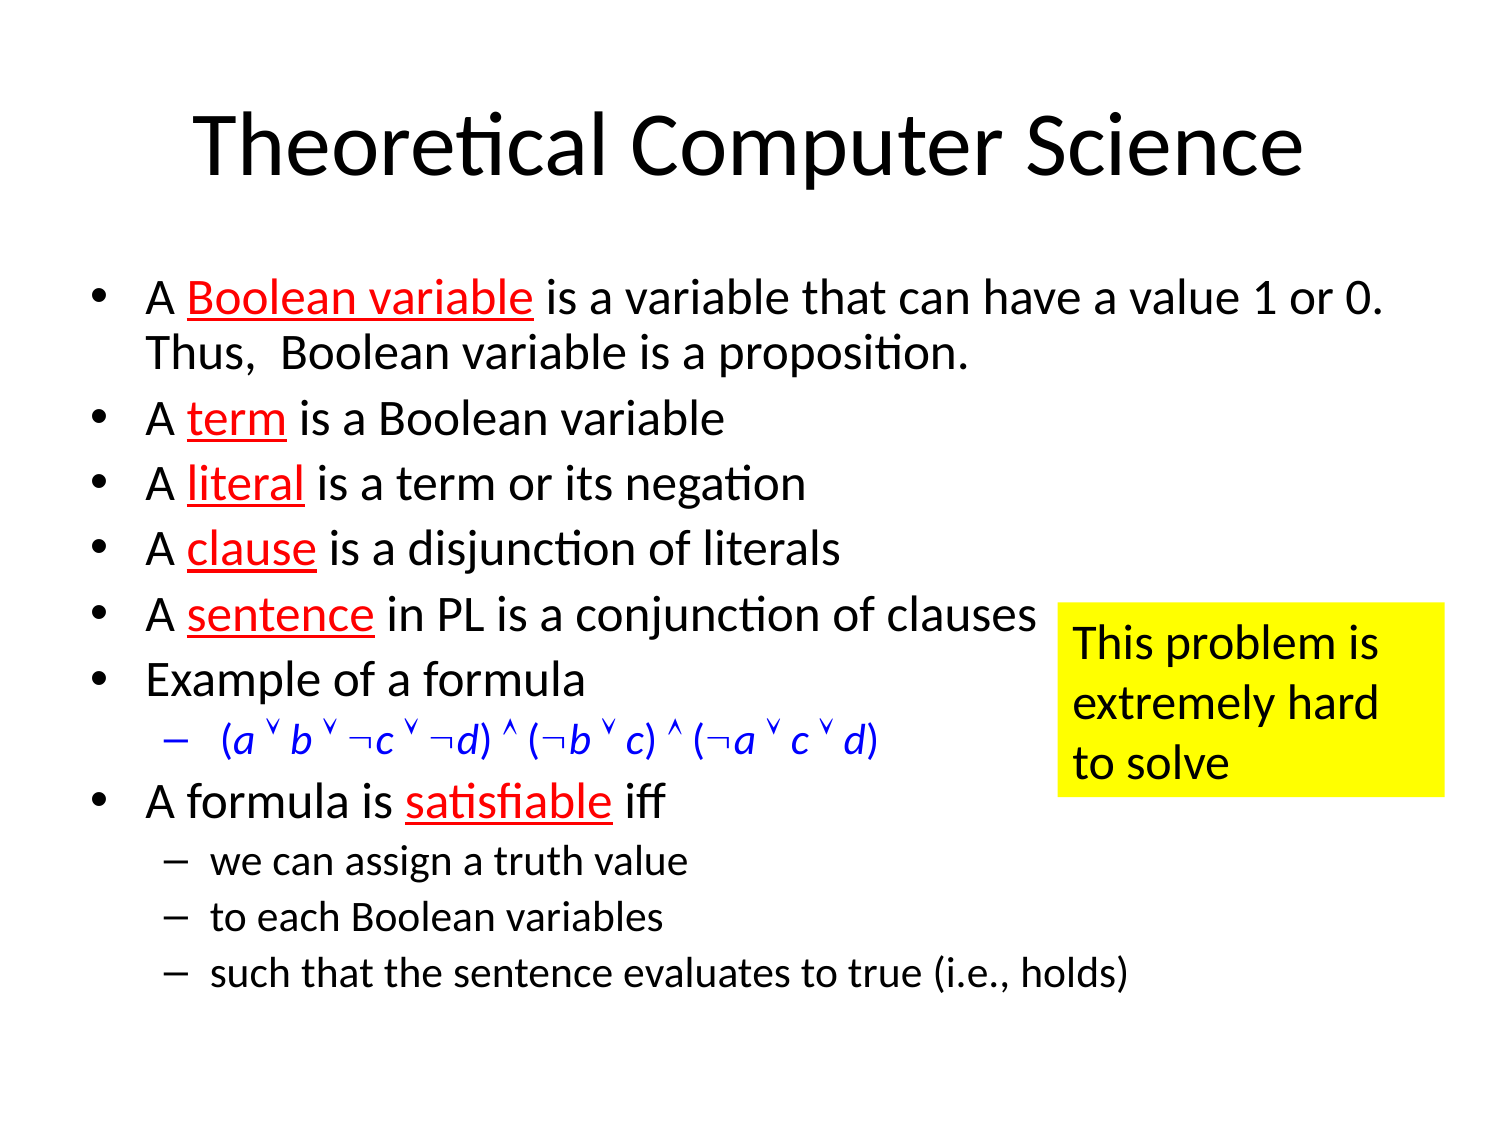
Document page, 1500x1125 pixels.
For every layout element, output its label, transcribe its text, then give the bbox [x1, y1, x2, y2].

text_box This problem is extremely hard to solve [1057, 602, 1445, 798]
title Theoretical Computer Science [75, 45, 1425, 233]
list A Boolean variable is a variable that can have a value 1 or 0. Thus, Boolean variable is a proposition. A term is a Boolean variable A literal is a term or its negation A clause is a disjunction of literals A sentence in PL is a conjunction of clauses Example of a formula (a  b  c  d)  (b  c)  (a  c  d) A formula is satisfiable iff we can assign a truth value to each Boolean variables such that the sentence evaluates to true (i.e., holds) [75, 262, 1425, 1005]
